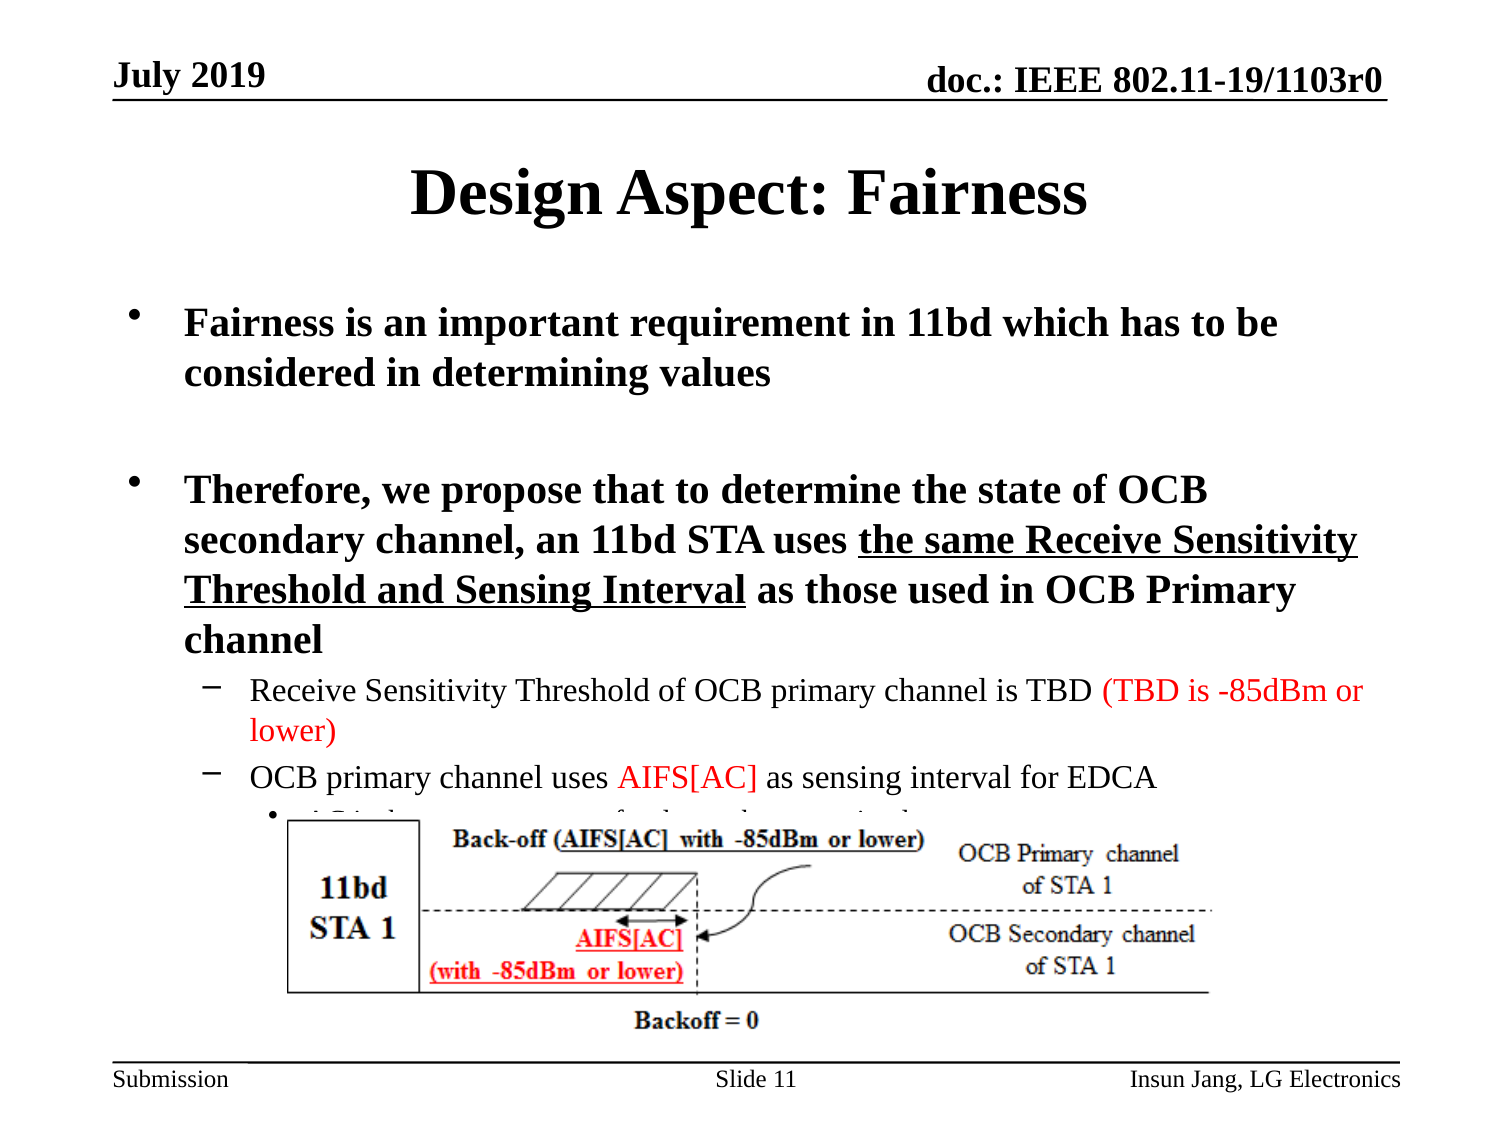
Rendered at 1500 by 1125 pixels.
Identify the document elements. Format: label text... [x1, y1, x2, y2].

footer Insun Jang, LG Electronics [1125, 1061, 1402, 1093]
list Fairness is an important requirement in 11bd which has to be considered in determining values Therefore, we propose that to determine the state of OCB secondary channel, an 11bd STA uses the same Receive Sensitivity Threshold and Sensing Interval as those used in OCB Primary channel Receive Sensitivity Threshold of OCB primary channel is TBD (TBD is -85dBm or lower) OCB primary channel uses AIFS[AC] as sensing interval for EDCA AC is the access category for data to be transmitted [112, 287, 1388, 1000]
picture [287, 812, 1217, 1051]
slide_number Slide 11 [712, 1061, 800, 1093]
title Design Aspect: Fairness [112, 112, 1388, 263]
